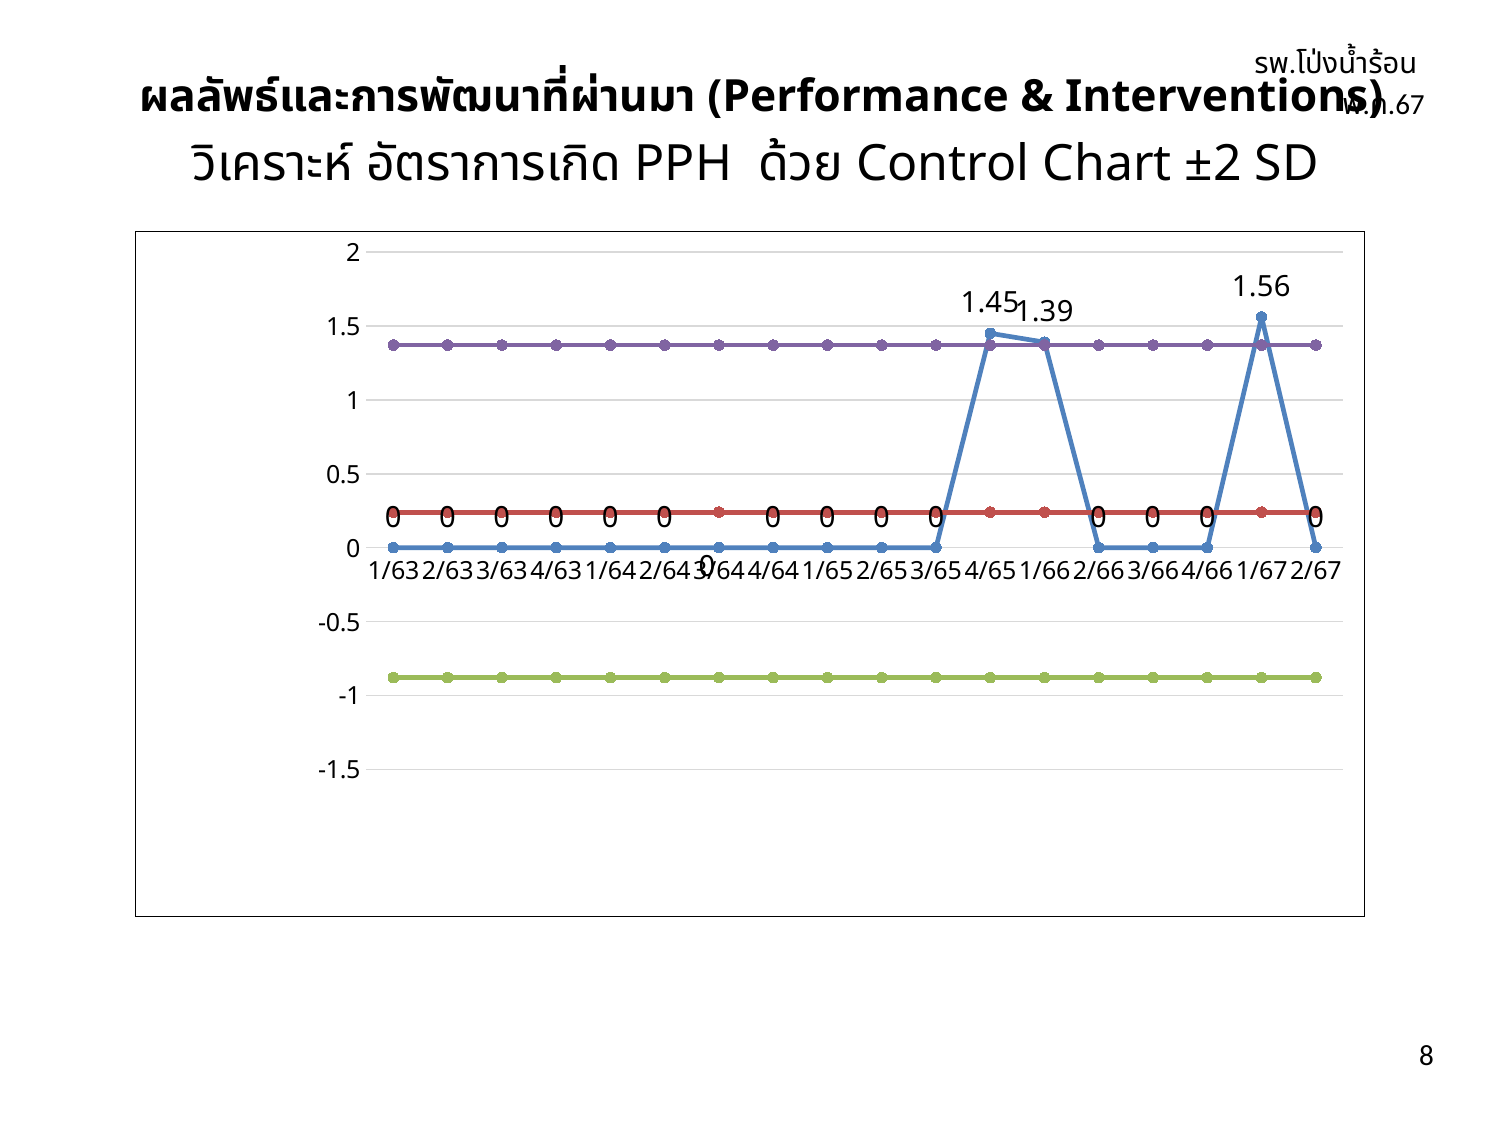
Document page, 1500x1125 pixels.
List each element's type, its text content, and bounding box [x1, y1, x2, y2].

text_box วิเคราะห์ อัตราการเกิด PPH ด้วย Control Chart ±2 SD [111, 124, 1401, 197]
text_box รพ.โป่งน้ำร้อน พ.ค.67 [1163, 32, 1440, 103]
title ผลลัพธ์และการพัฒนาที่ผ่านมา (Performance & Interventions) [88, 52, 1436, 142]
chart [135, 231, 1365, 917]
text_box 8 [1352, 1023, 1449, 1094]
